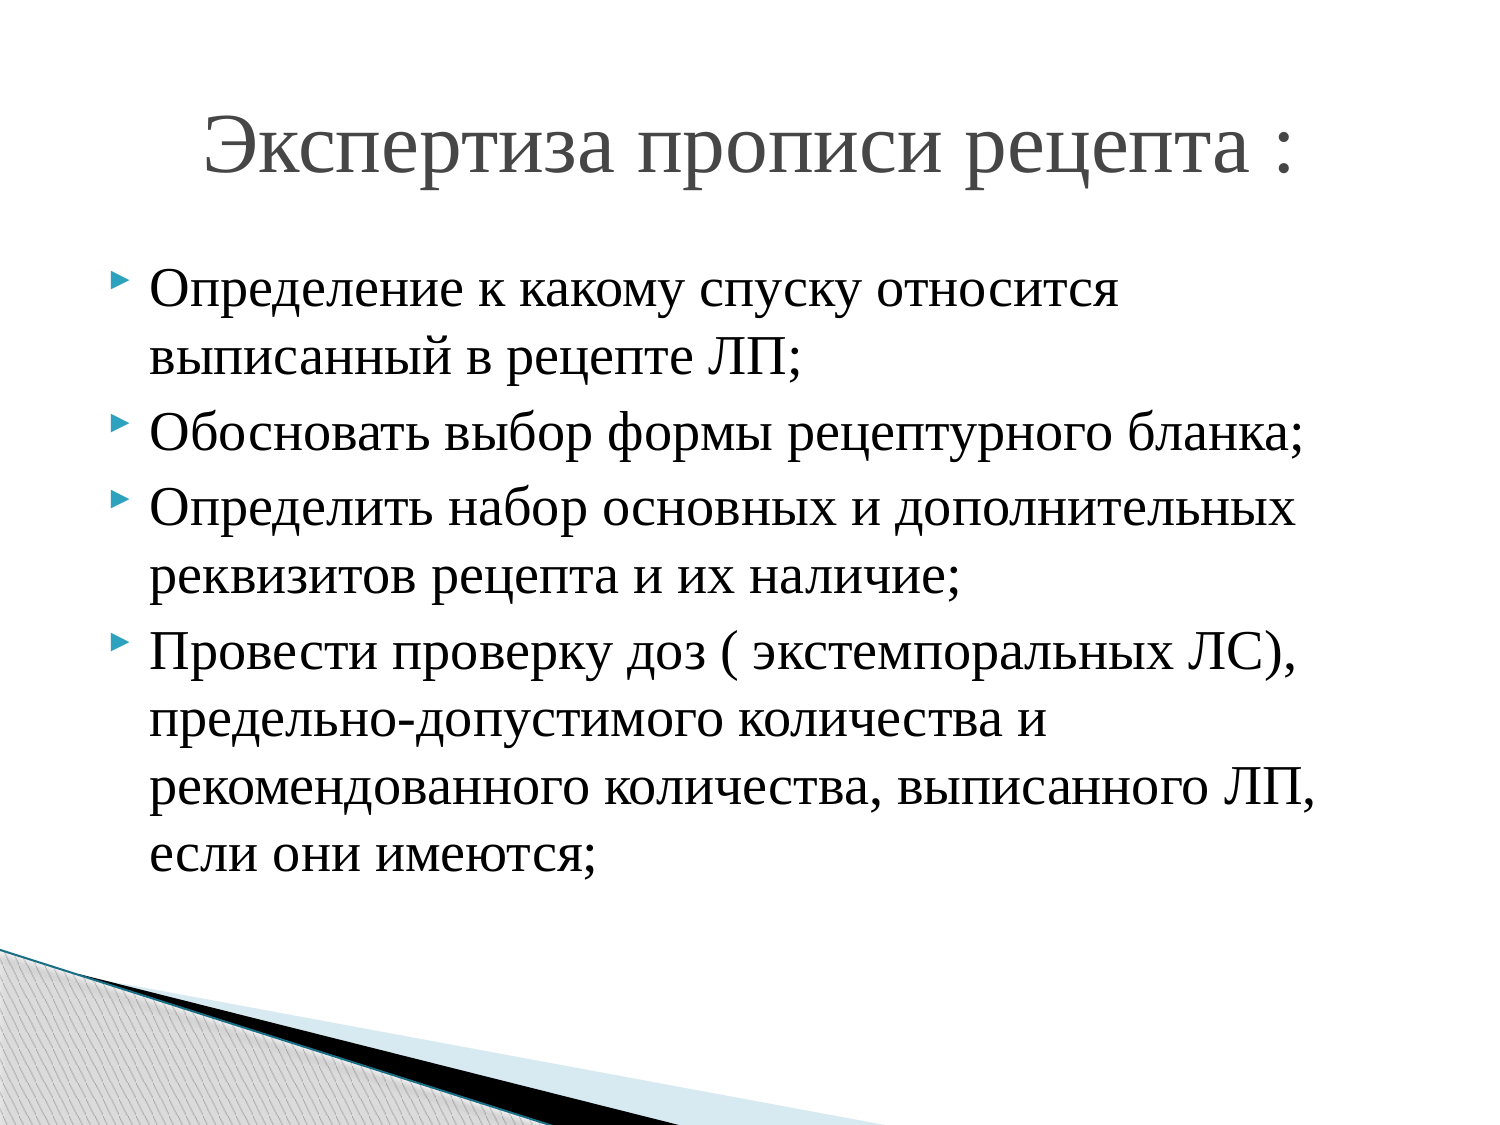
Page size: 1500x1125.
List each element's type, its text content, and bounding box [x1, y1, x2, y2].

title Экспертиза прописи рецепта : [75, 45, 1425, 233]
list Определение к какому спуску относится выписанный в рецепте ЛП; Обосновать выбор формы рецептурного бланка; Определить набор основных и дополнительных реквизитов рецепта и их наличие; Провести проверку доз ( экстемпоральных ЛС), предельно-допустимого количества и рекомендованного количества, выписанного ЛП, если они имеются; [75, 243, 1425, 986]
